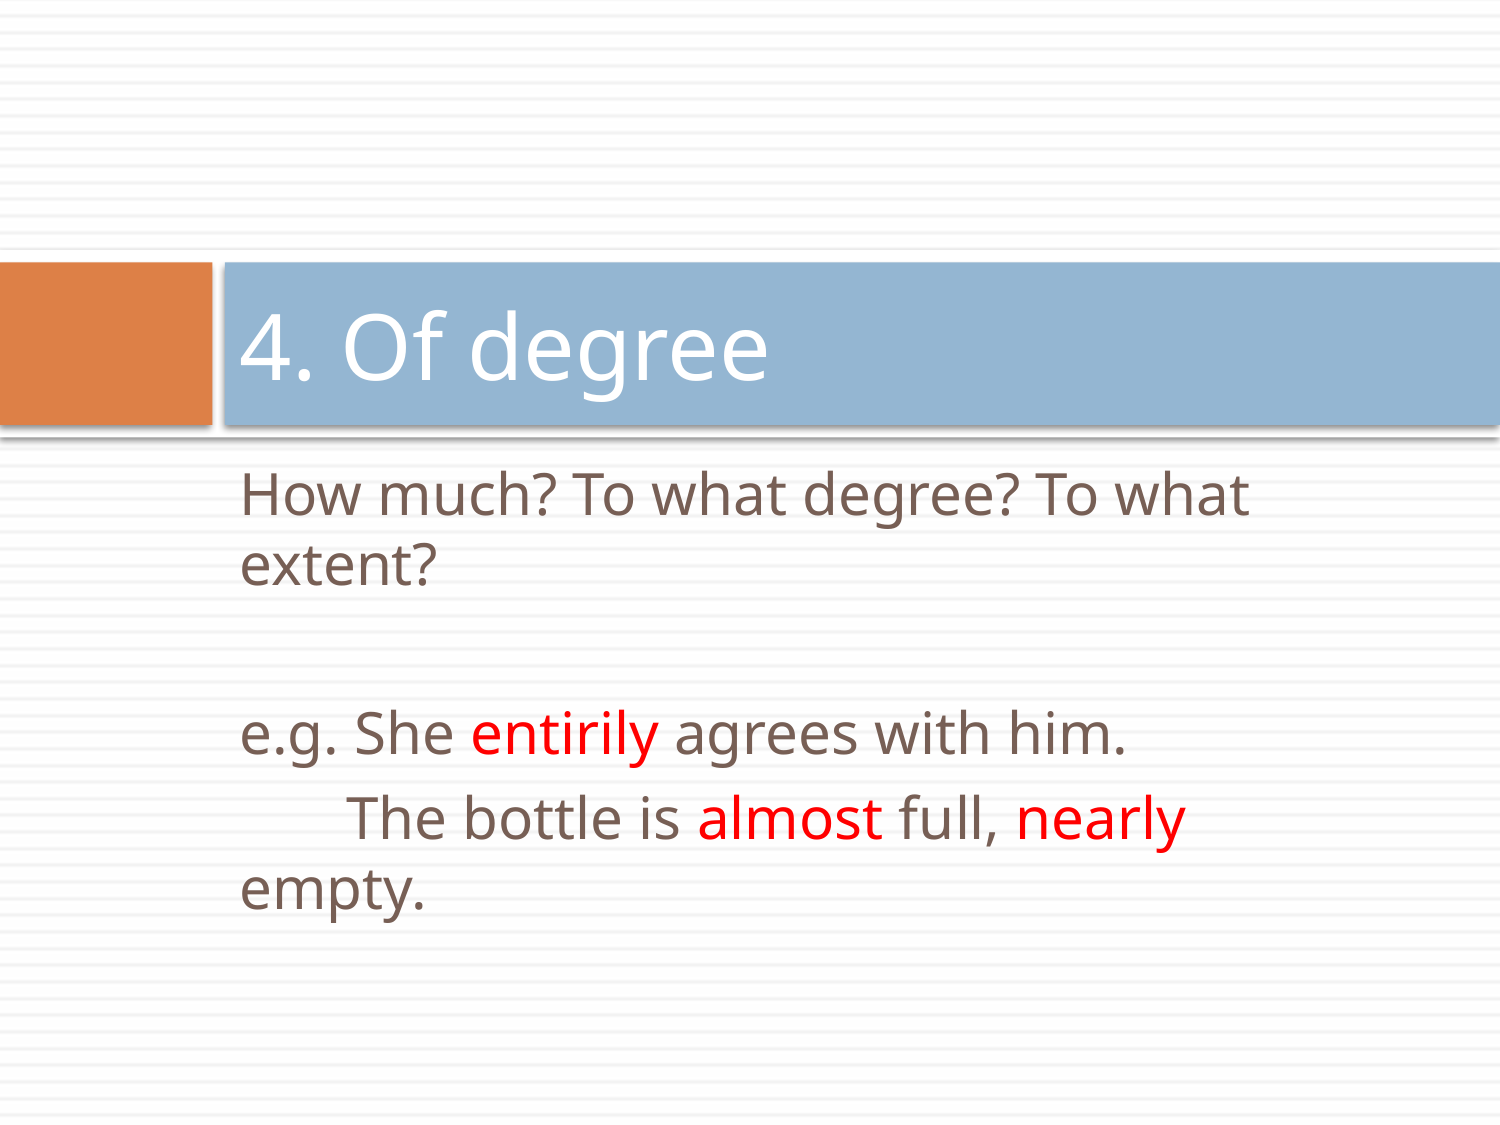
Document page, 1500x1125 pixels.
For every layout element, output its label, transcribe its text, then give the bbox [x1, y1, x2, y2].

title 4. Of degree [225, 262, 1475, 425]
list How much? To what degree? To what extent? e.g. She entirily agrees with him. The bottle is almost full, nearly empty. [225, 450, 1394, 1075]
